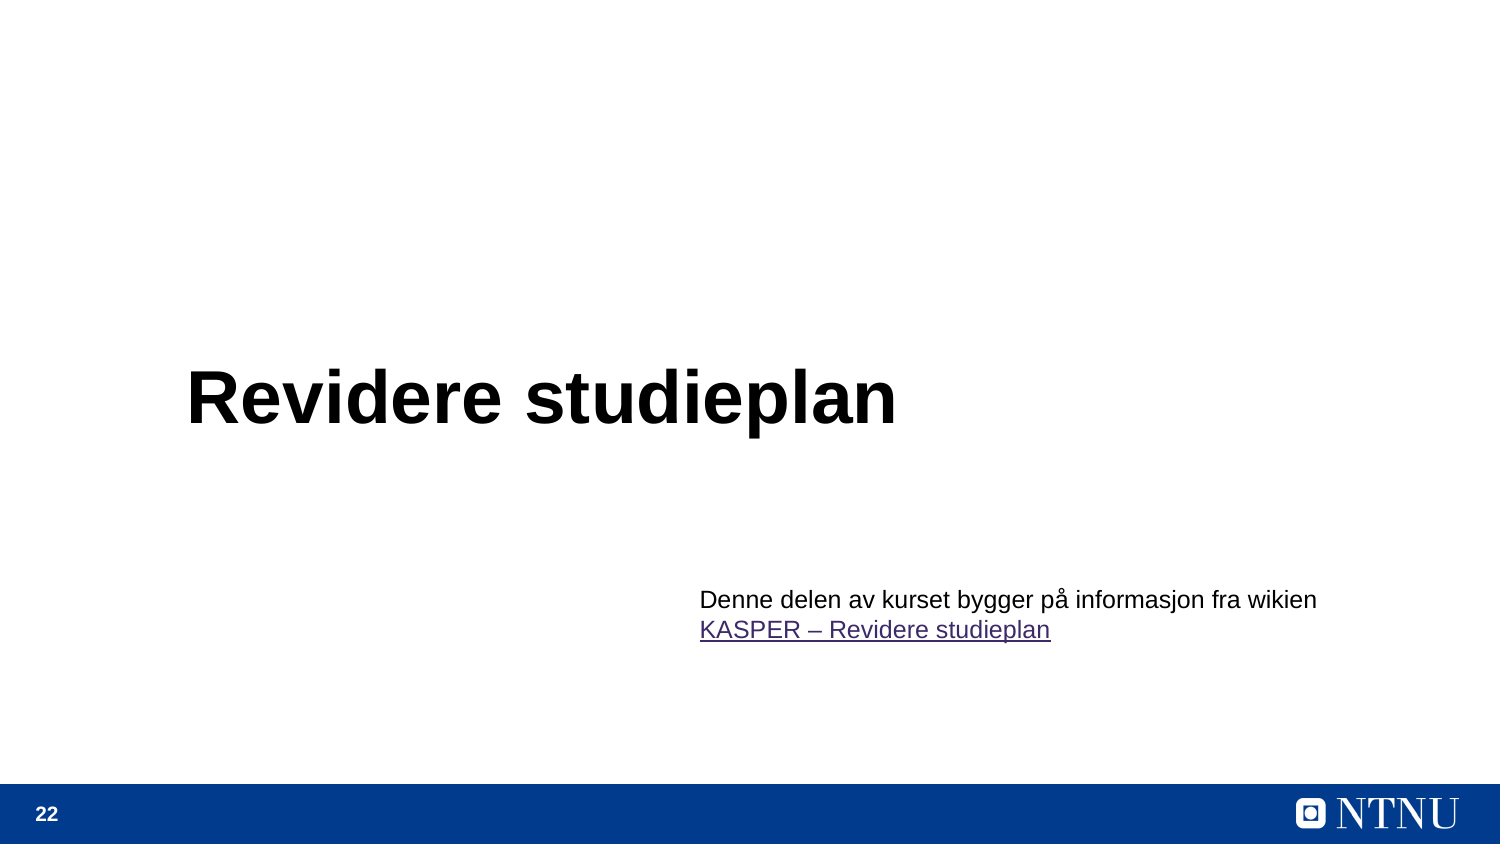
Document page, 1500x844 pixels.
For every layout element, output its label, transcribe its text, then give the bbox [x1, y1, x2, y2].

text_box Denne delen av kurset bygger på informasjon fra wikien KASPER – Revidere studieplan [684, 576, 1427, 652]
picture [0, 784, 1500, 844]
title Revidere studieplan [172, 341, 1198, 448]
